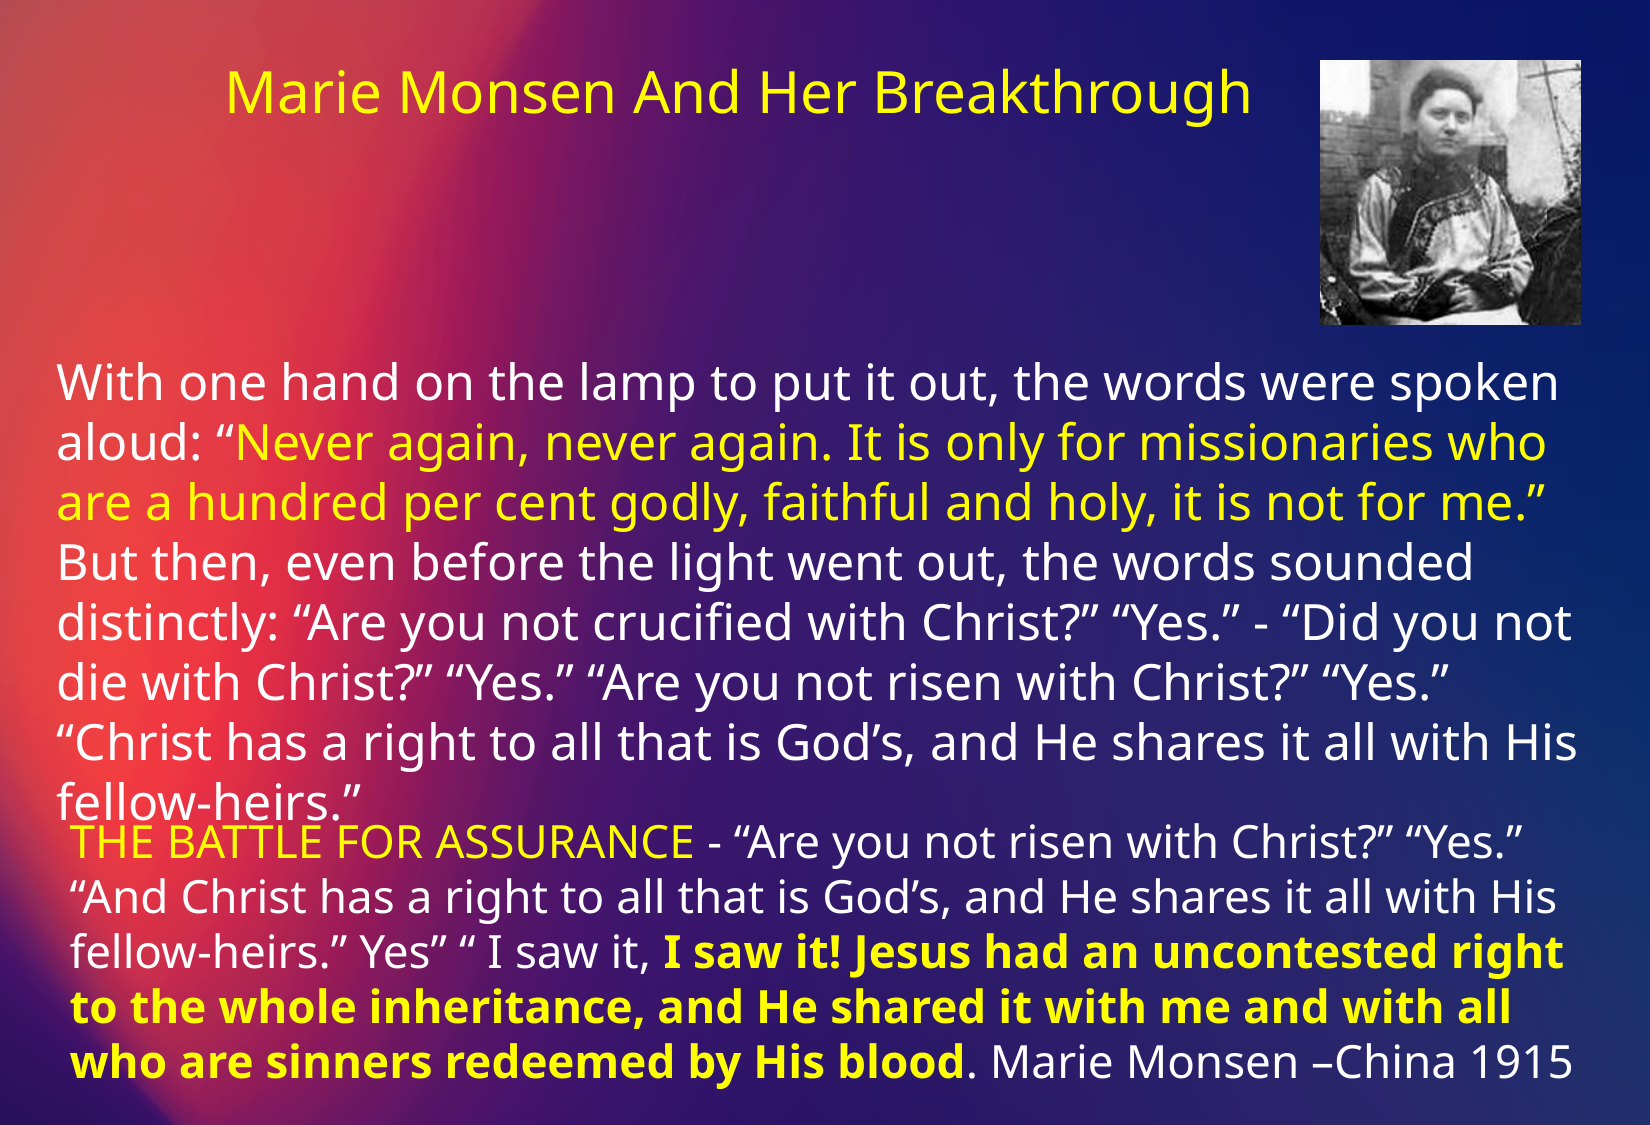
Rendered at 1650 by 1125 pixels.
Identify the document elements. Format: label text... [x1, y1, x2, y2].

text_box With one hand on the lamp to put it out, the words were spoken aloud: “Never again, never again. It is only for missionaries who are a hundred per cent godly, faithful and holy, it is not for me.” But then, even before the light went out, the words sounded distinctly: “Are you not crucified with Christ?” “Yes.” - “Did you not die with Christ?” “Yes.” “Are you not risen with Christ?” “Yes.” “Christ has a right to all that is God’s, and He shares it all with His fellow-heirs.” [42, 343, 1612, 838]
picture [0, 0, 1650, 1125]
text_box THE BATTLE FOR ASSURANCE - “Are you not risen with Christ?” “Yes.” “And Christ has a right to all that is God’s, and He shares it all with His fellow-heirs.” Yes” “ I saw it, I saw it! Jesus had an uncontested right to the whole inheritance, and He shared it with me and with all who are sinners redeemed by His blood. Marie Monsen –China 1915 [54, 805, 1612, 1095]
text_box Marie Monsen And Her Breakthrough [0, 47, 1553, 132]
